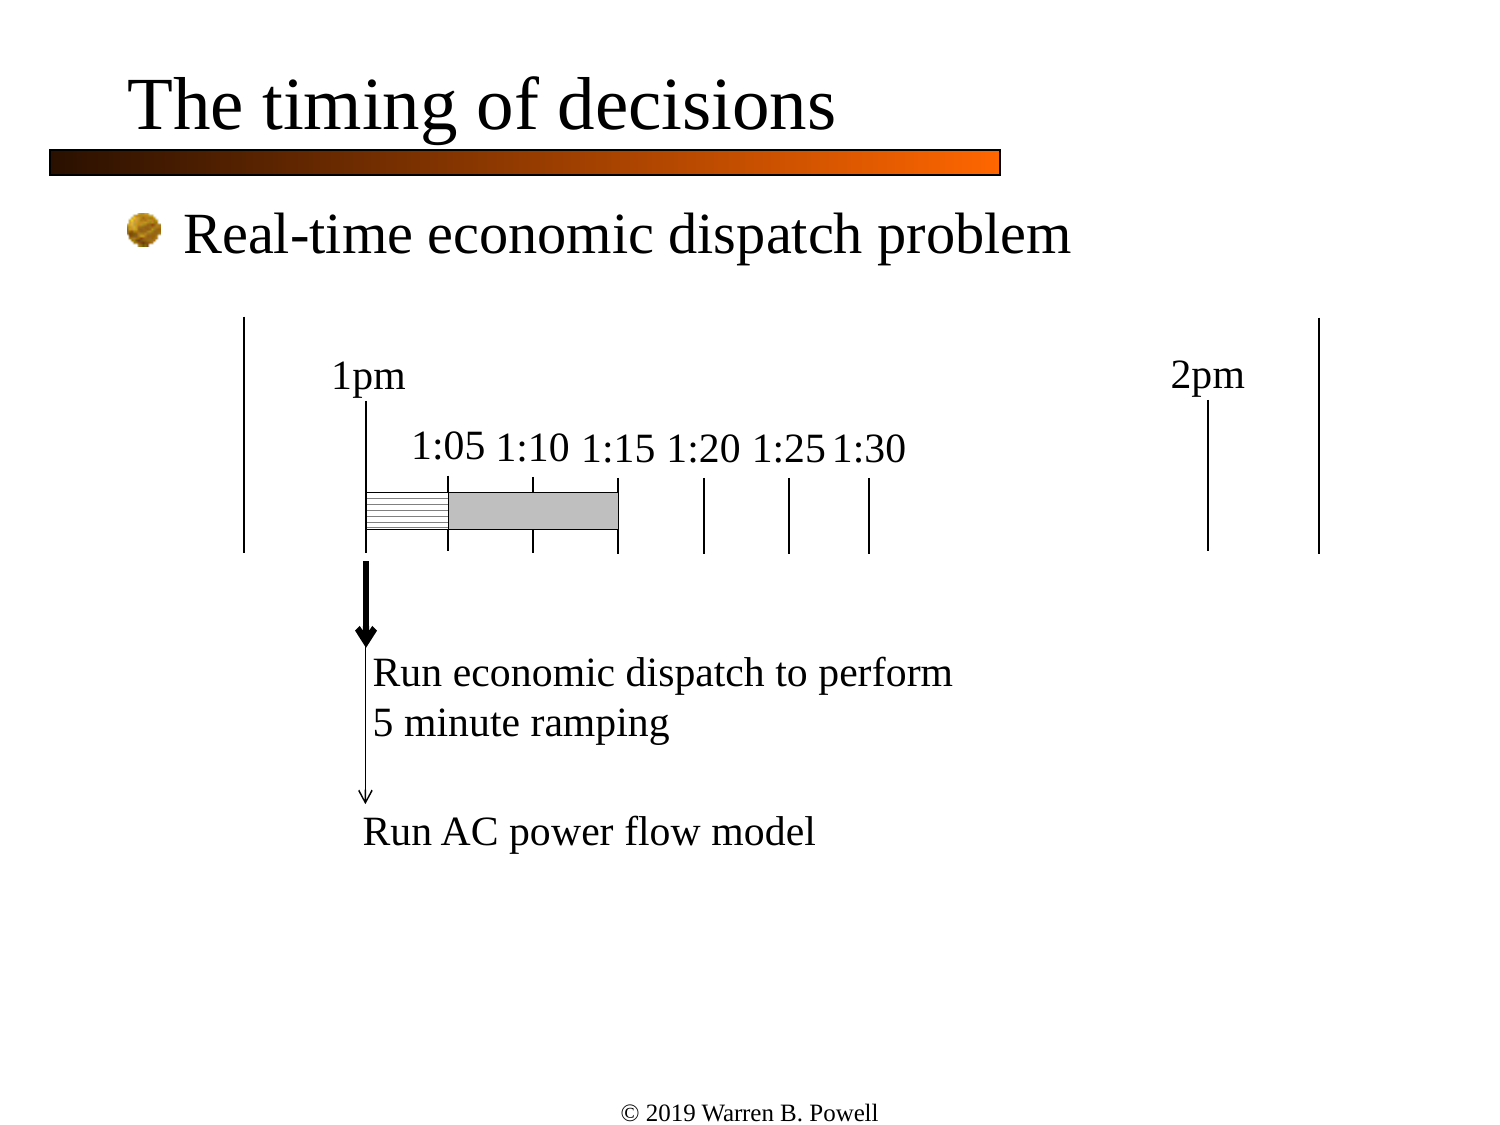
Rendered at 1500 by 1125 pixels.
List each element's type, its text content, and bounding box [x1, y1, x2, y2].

text_box 1:20 [651, 412, 737, 478]
picture [127, 213, 161, 247]
footer © 2019 Warren B. Powell [512, 1088, 988, 1125]
text_box 1pm [316, 340, 421, 406]
text_box 1:10 [480, 411, 586, 477]
list Real-time economic dispatch problem [112, 187, 1388, 1000]
text_box 1:05 [396, 410, 501, 476]
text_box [274, 492, 973, 754]
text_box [346, 563, 833, 862]
text_box 1:15 [566, 412, 651, 478]
text_box 1:25 [737, 412, 817, 478]
text_box 1:30 [817, 412, 922, 478]
text_box 2pm [1155, 339, 1261, 404]
title The timing of decisions [112, 50, 1388, 150]
